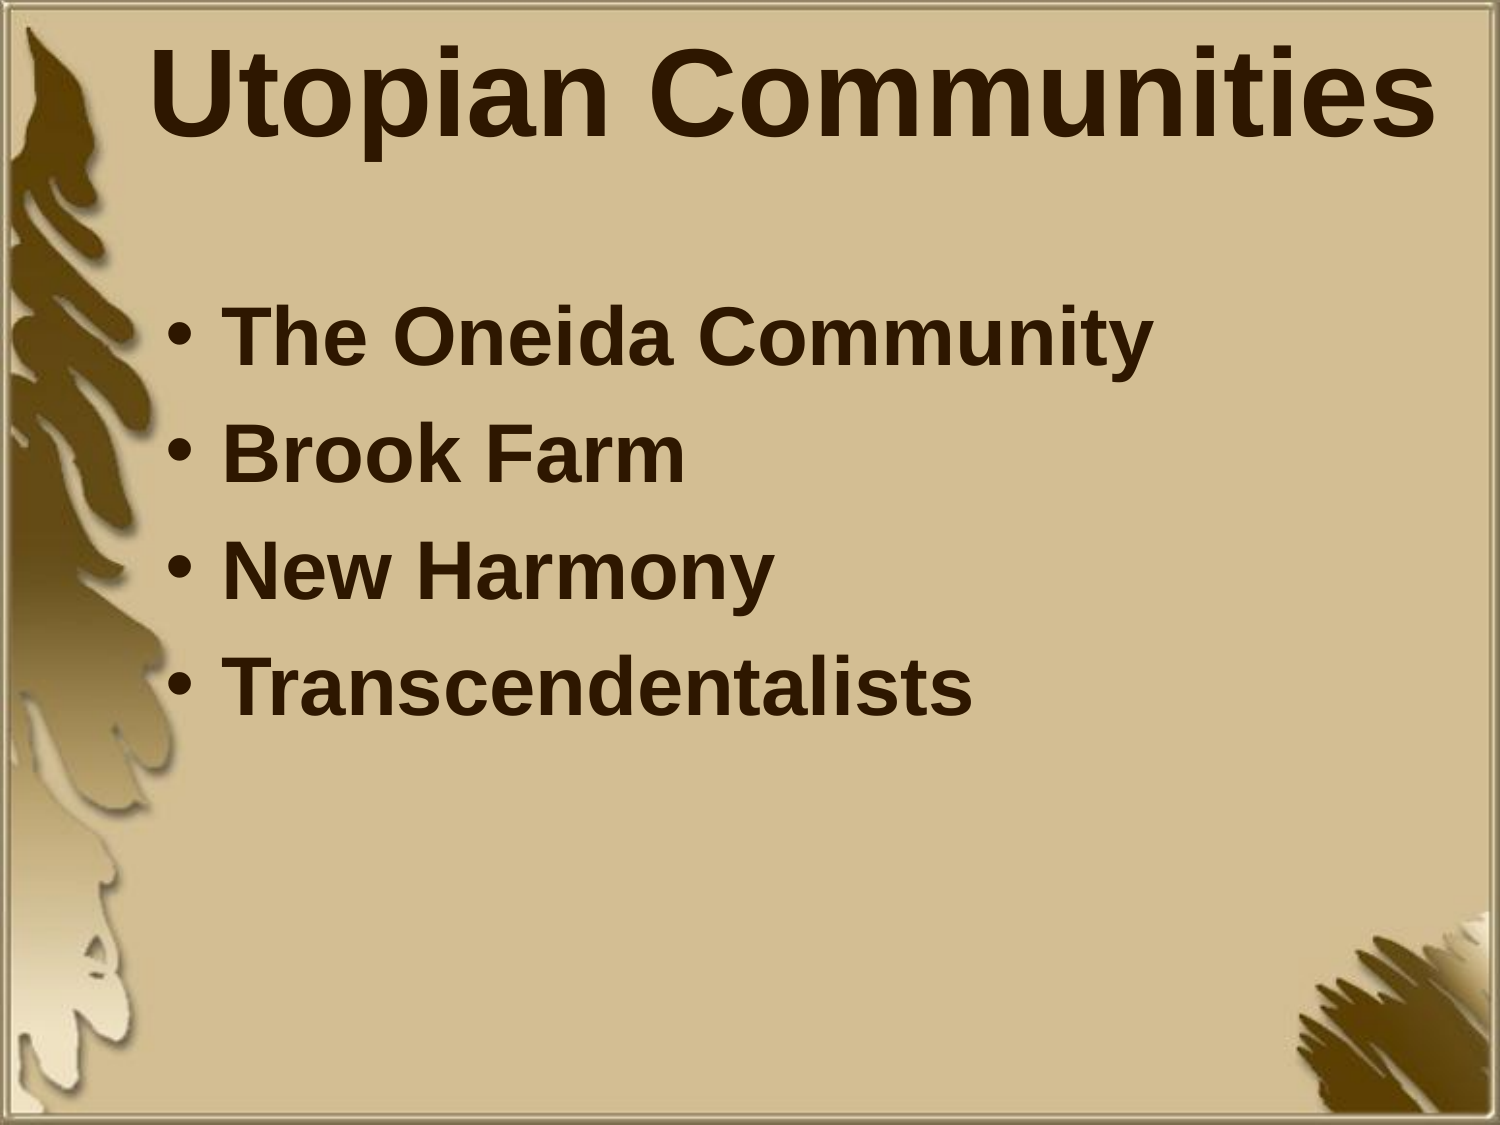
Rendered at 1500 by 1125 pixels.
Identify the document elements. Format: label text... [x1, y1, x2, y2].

picture [0, 0, 1500, 1125]
list The Oneida Community Brook Farm New Harmony Transcendentalists [150, 275, 1425, 1025]
title Utopian Communities [87, 12, 1500, 188]
